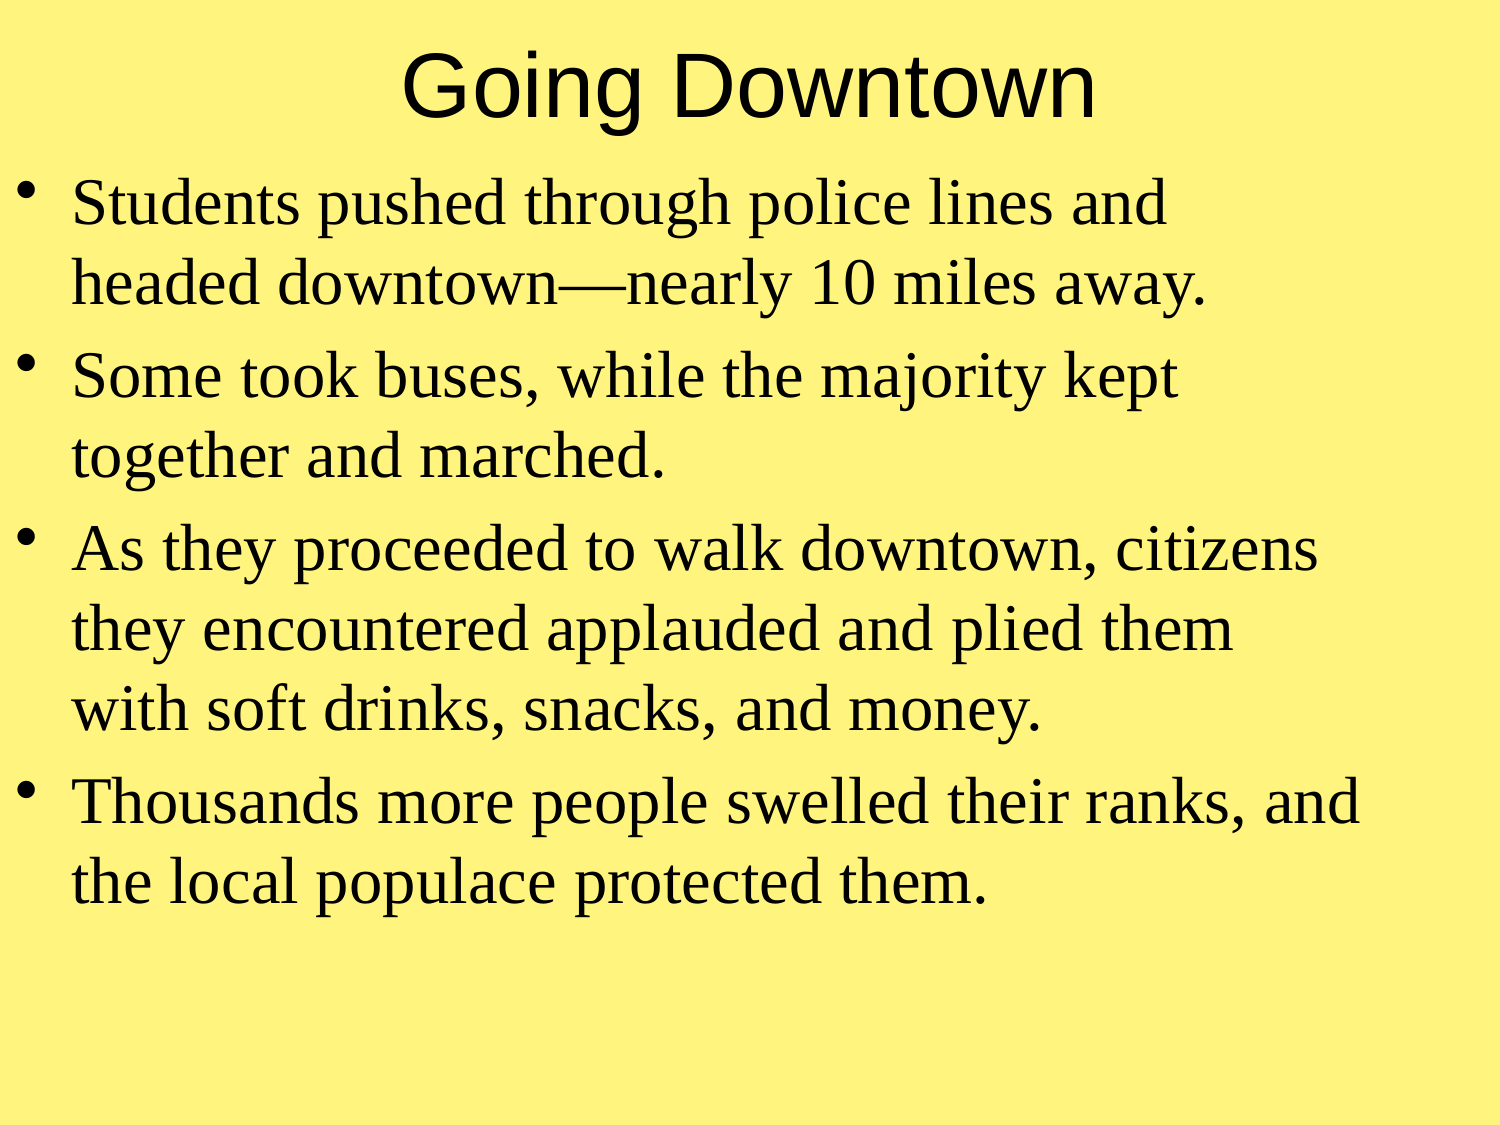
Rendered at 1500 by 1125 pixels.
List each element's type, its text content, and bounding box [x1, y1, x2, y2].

list Students pushed through police lines and headed downtown—nearly 10 miles away. Some took buses, while the majority kept together and marched. As they proceeded to walk downtown, citizens they encountered applauded and plied them with soft drinks, snacks, and money. Thousands more people swelled their ranks, and the local populace protected them. [0, 149, 1388, 1001]
title Going Downtown [112, 0, 1388, 149]
